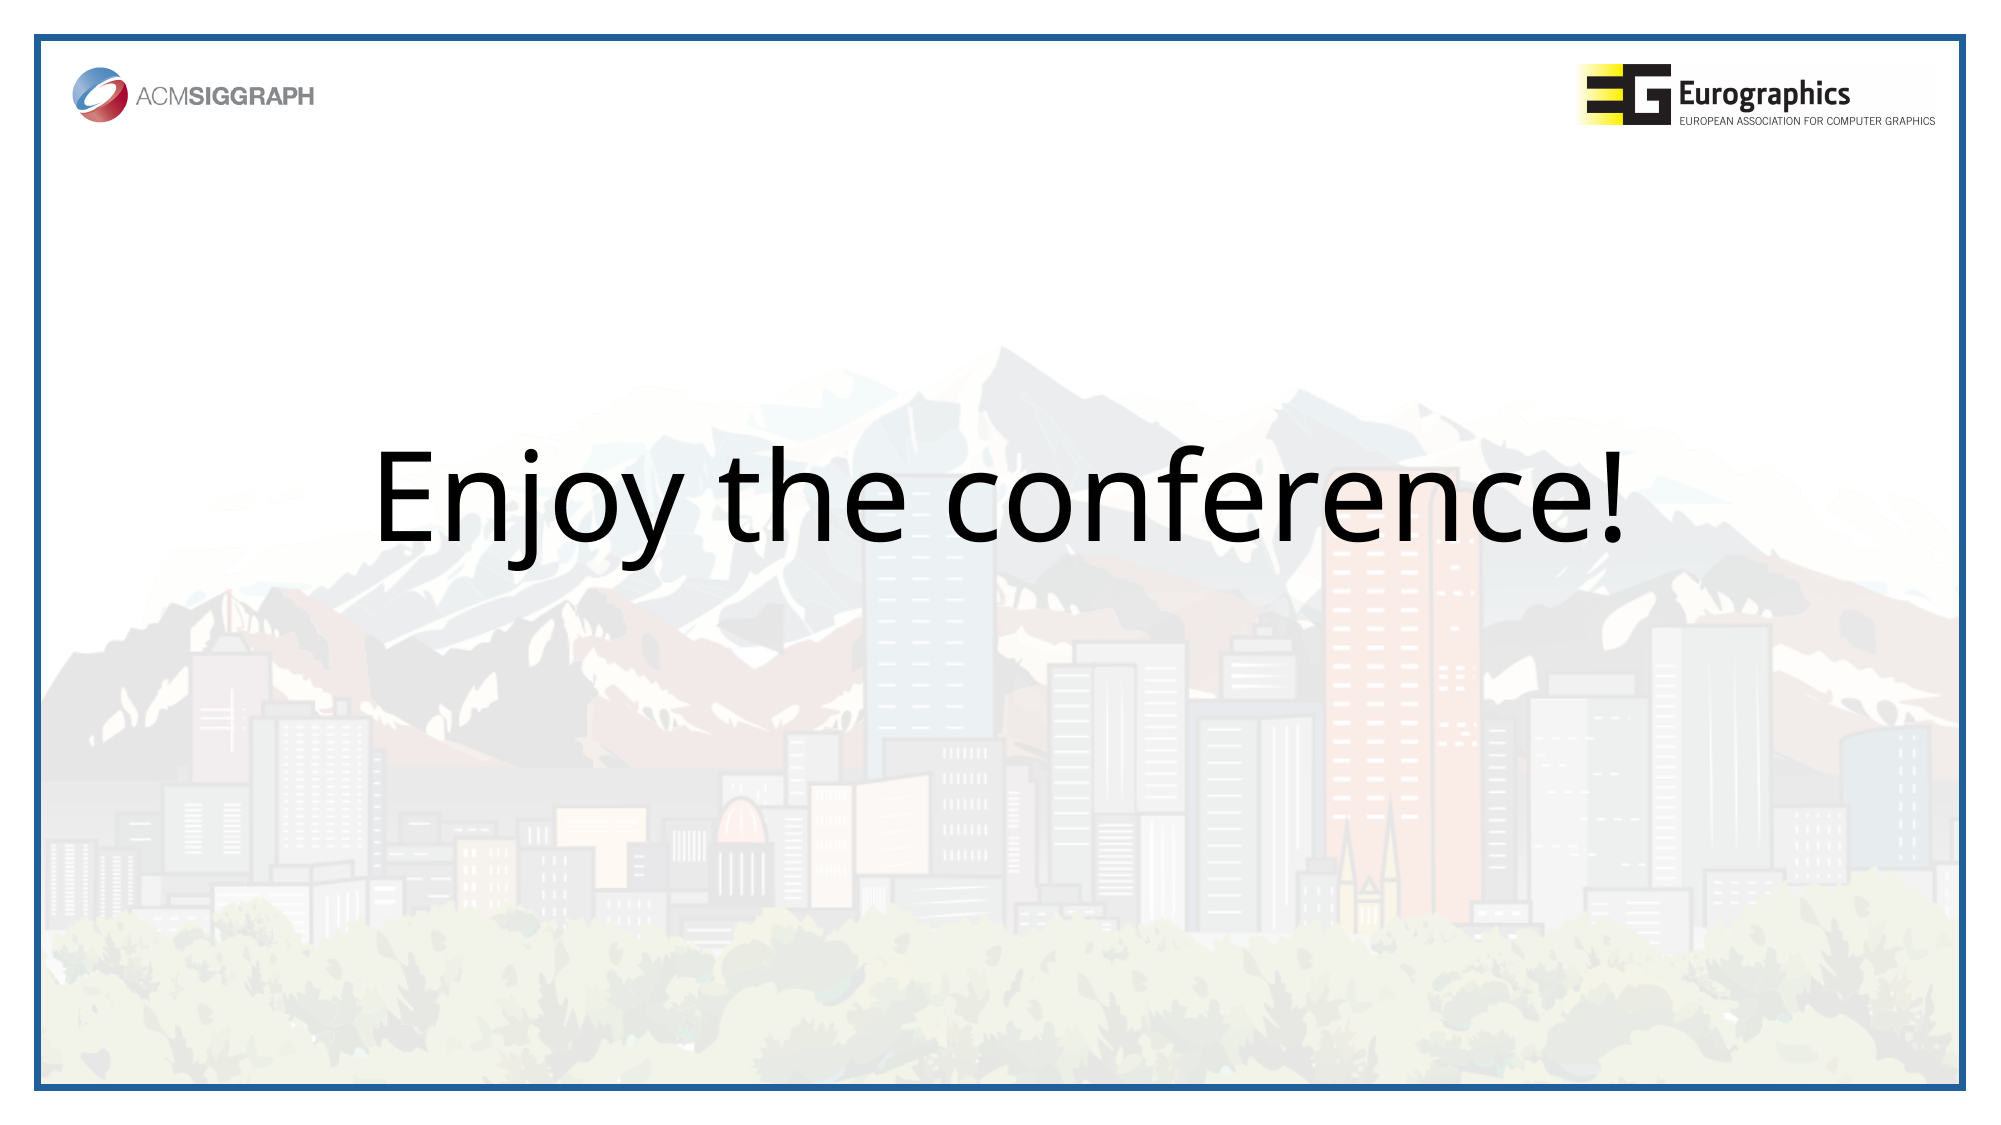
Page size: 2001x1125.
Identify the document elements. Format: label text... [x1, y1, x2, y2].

picture [1575, 64, 1935, 125]
title Enjoy the conference! [37, 184, 1963, 576]
picture [62, 65, 331, 125]
